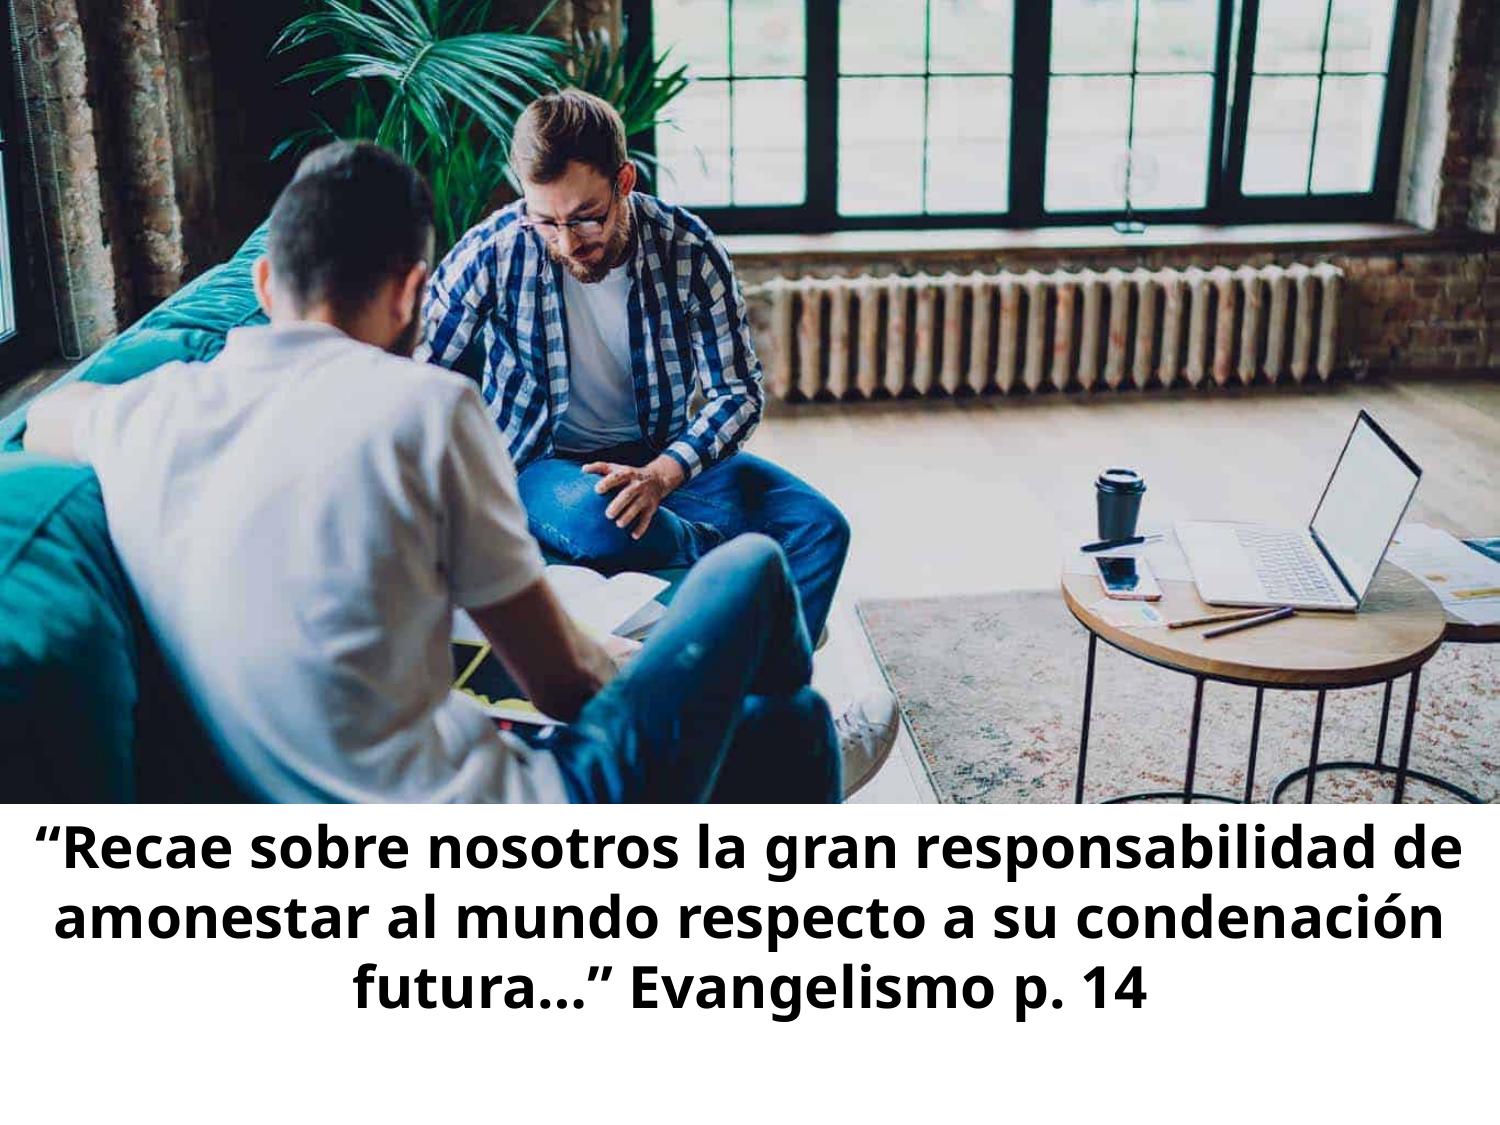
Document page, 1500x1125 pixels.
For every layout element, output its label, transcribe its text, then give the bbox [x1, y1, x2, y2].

picture [0, 652, 17, 656]
text_box “Recae sobre nosotros la gran responsabilidad de amonestar al mundo respecto a su condenación futura…” Evangelismo p. 14 [0, 804, 1500, 1028]
picture [0, 0, 1500, 804]
